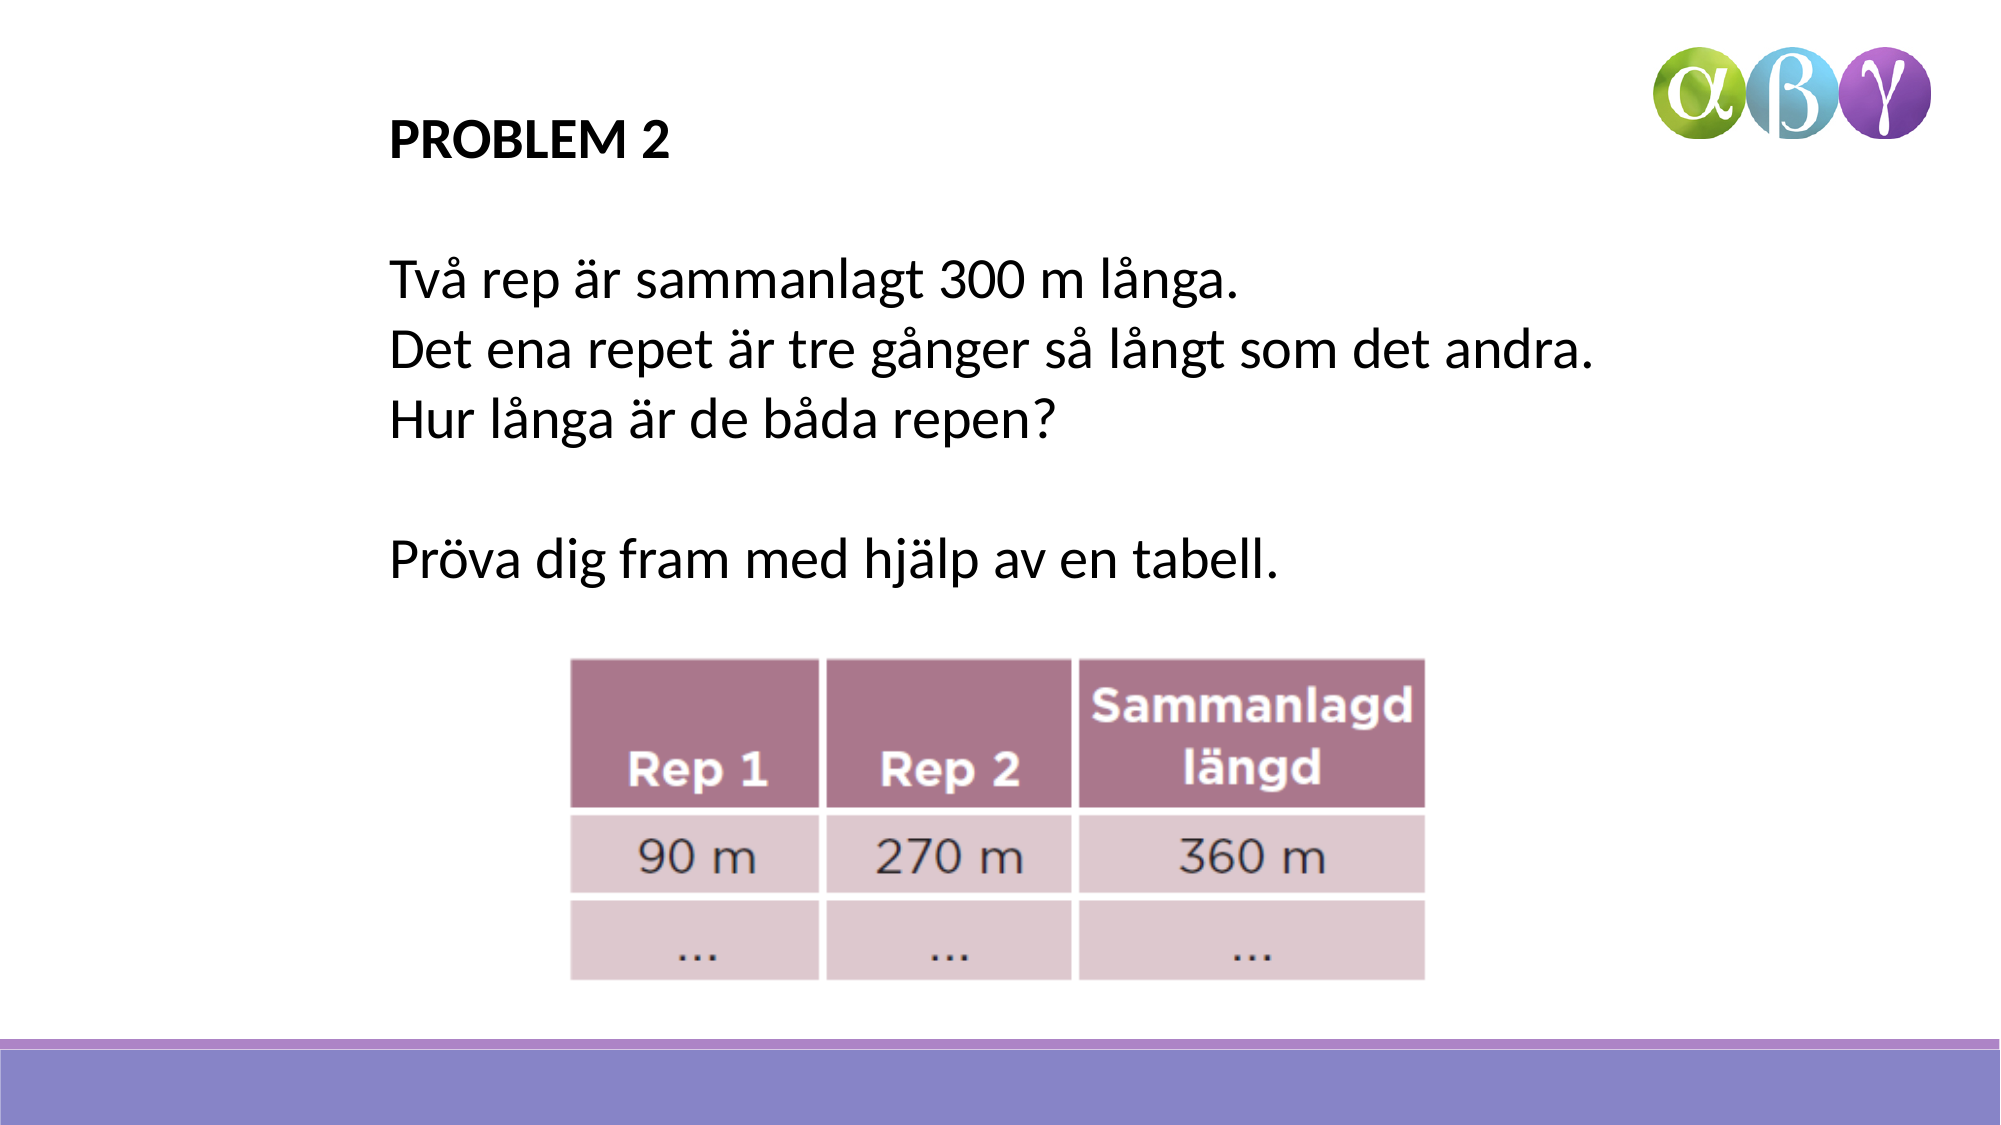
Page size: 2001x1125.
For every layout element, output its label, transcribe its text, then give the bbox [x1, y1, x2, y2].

picture [1652, 46, 1932, 140]
picture [564, 650, 1436, 991]
text_box PROBLEM 2 Två rep är sammanlagt 300 m långa. Det ena repet är tre gånger så långt som det andra. Hur långa är de båda repen? Pröva dig fram med hjälp av en tabell. [374, 93, 1626, 598]
